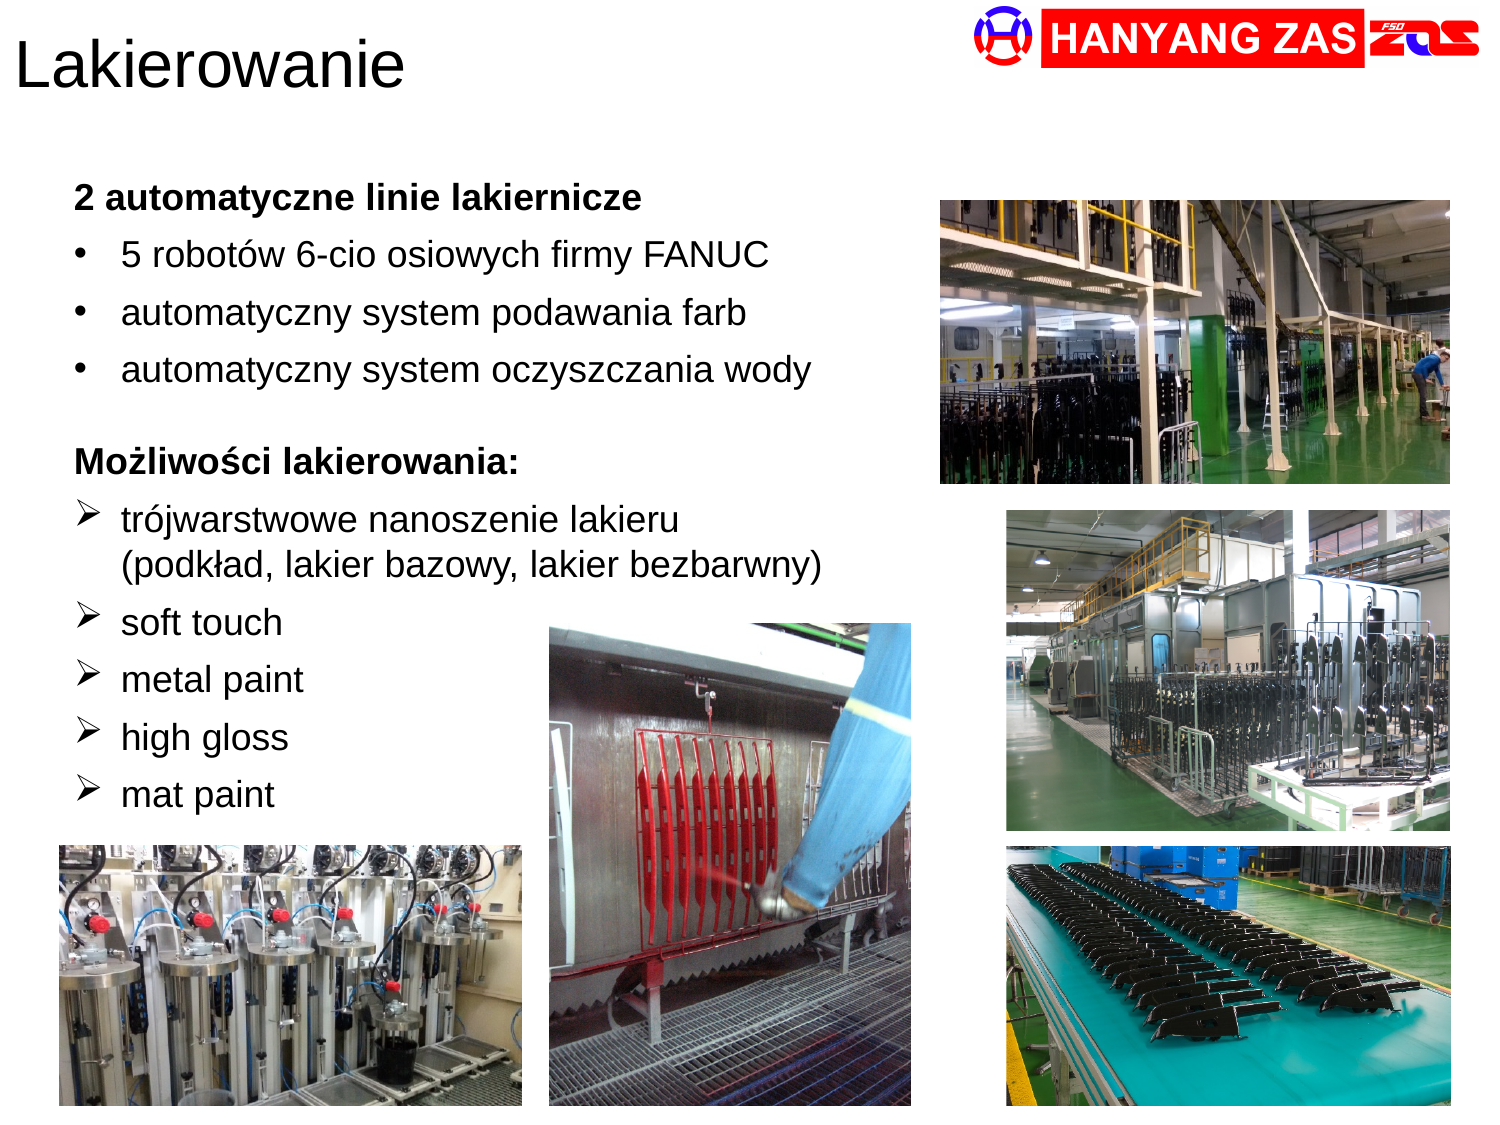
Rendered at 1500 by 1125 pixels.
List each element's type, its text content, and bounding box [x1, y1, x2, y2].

picture [1006, 845, 1452, 1107]
picture [974, 6, 1479, 68]
text_box 2 automatyczne linie lakiernicze 5 robotów 6-cio osiowych firmy FANUC automatyczny system podawania farb automatyczny system oczyszczania wody Możliwości lakierowania: trójwarstwowe nanoszenie lakieru (podkład, lakier bazowy, lakier bezbarwny) soft touch metal paint high gloss mat paint [59, 165, 880, 1014]
picture [58, 845, 522, 1107]
picture [940, 199, 1451, 485]
text_box Lakierowanie [0, 13, 873, 109]
picture [1006, 510, 1451, 832]
picture [548, 622, 911, 1107]
